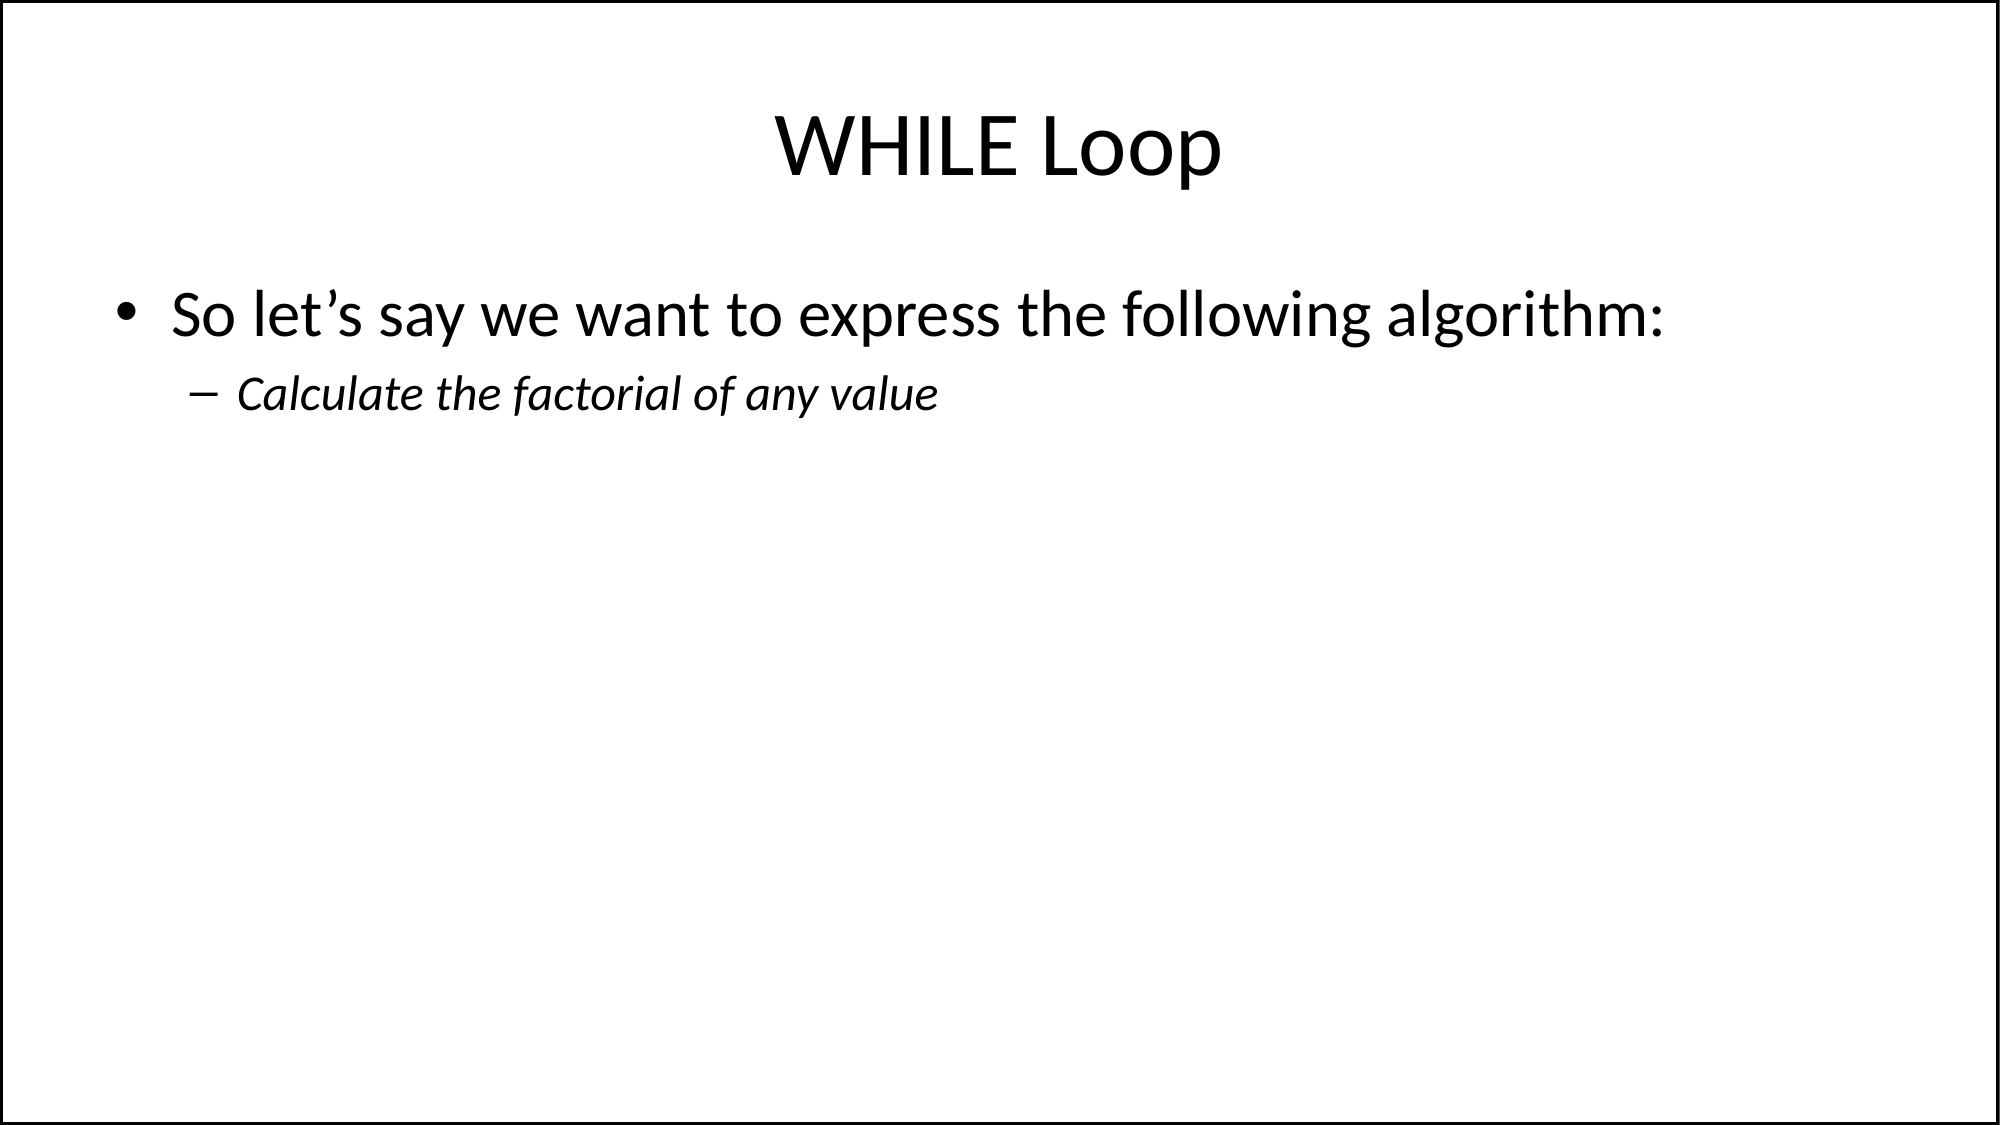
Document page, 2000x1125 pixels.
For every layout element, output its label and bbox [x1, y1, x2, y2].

text_box [0, 0, 2000, 1125]
